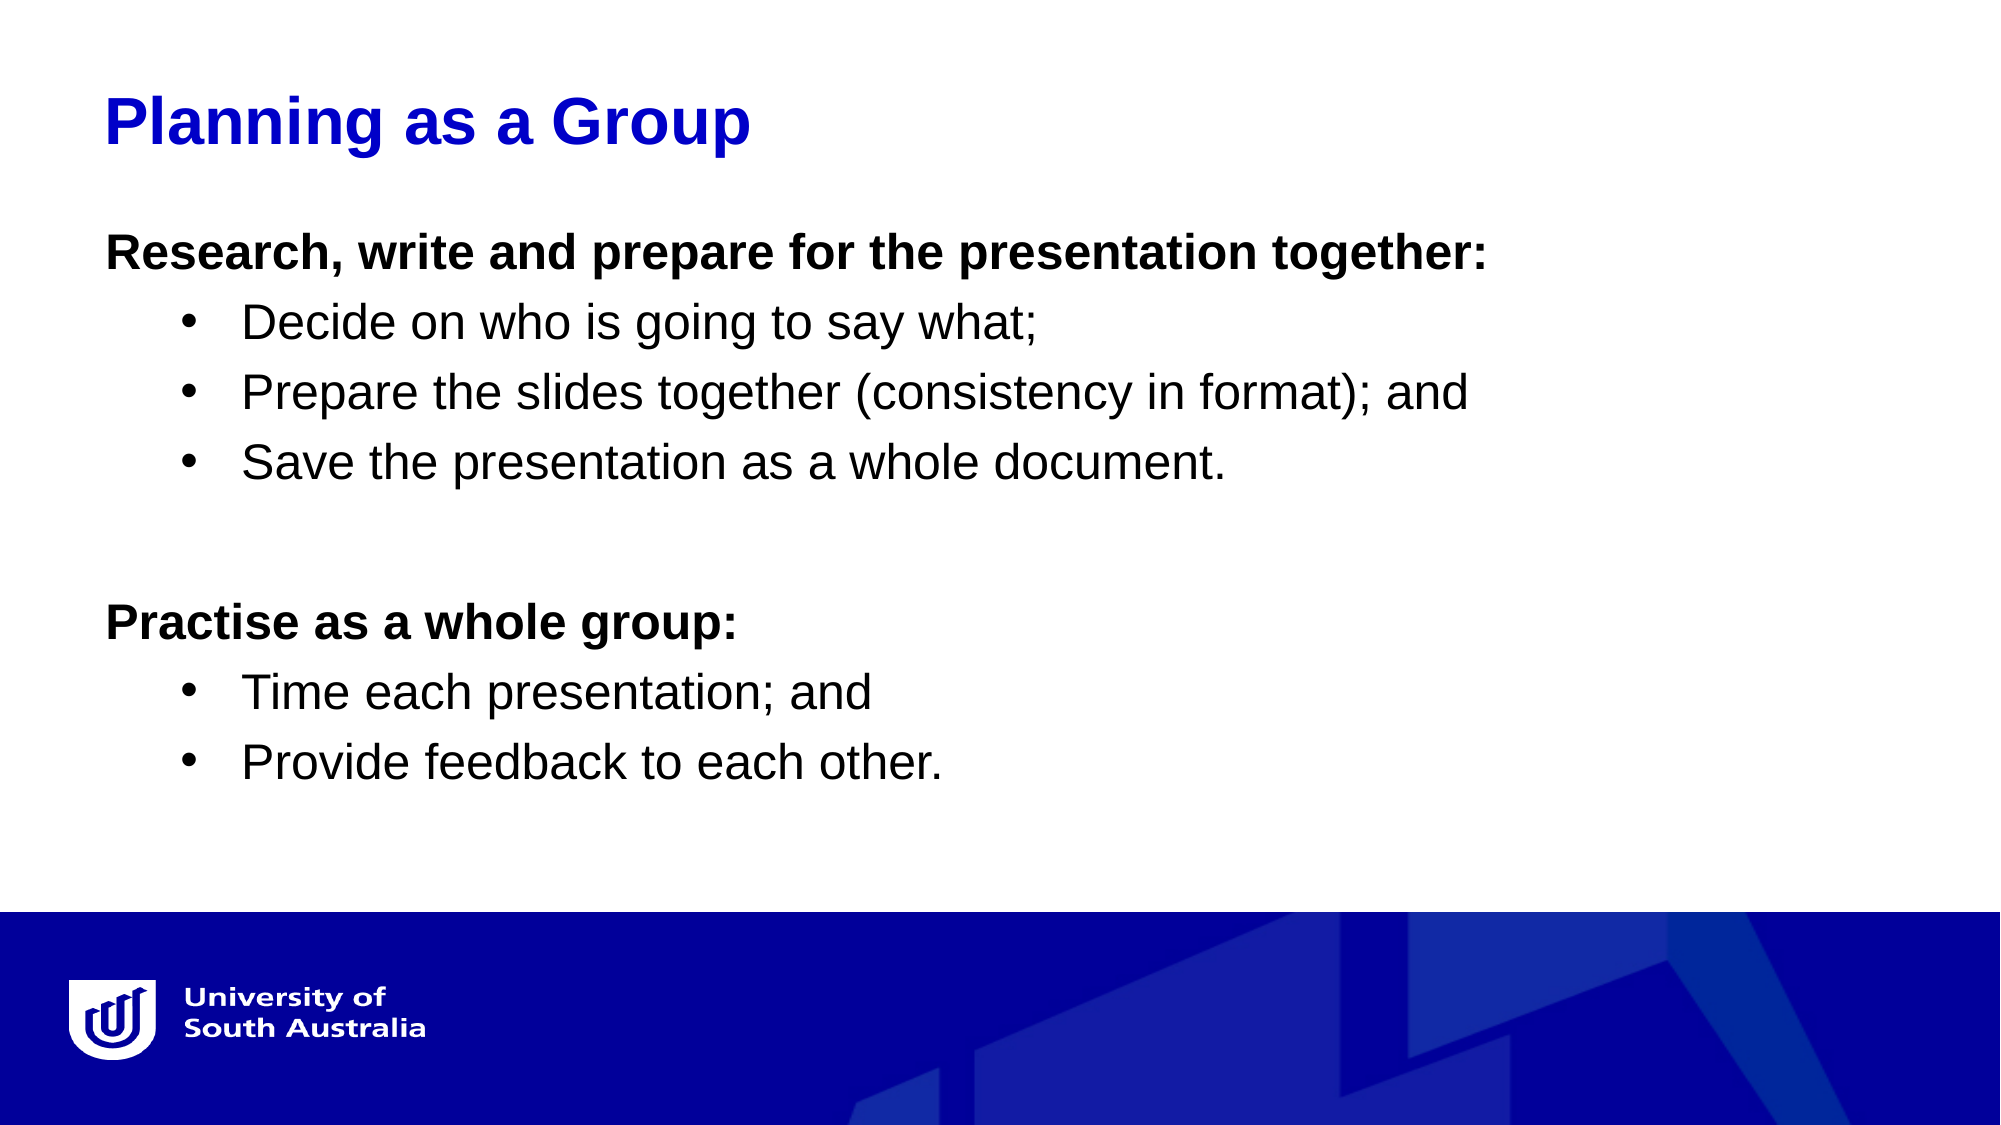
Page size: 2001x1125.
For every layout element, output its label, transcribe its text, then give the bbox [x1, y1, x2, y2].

picture [0, 912, 2000, 1125]
list Planning as a Group [89, 70, 1896, 177]
list Research, write and prepare for the presentation together: Decide on who is going to say what; Prepare the slides together (consistency in format); and Save the presentation as a whole document. Practise as a whole group: Time each presentation; and Provide feedback to each other. [90, 212, 1897, 319]
